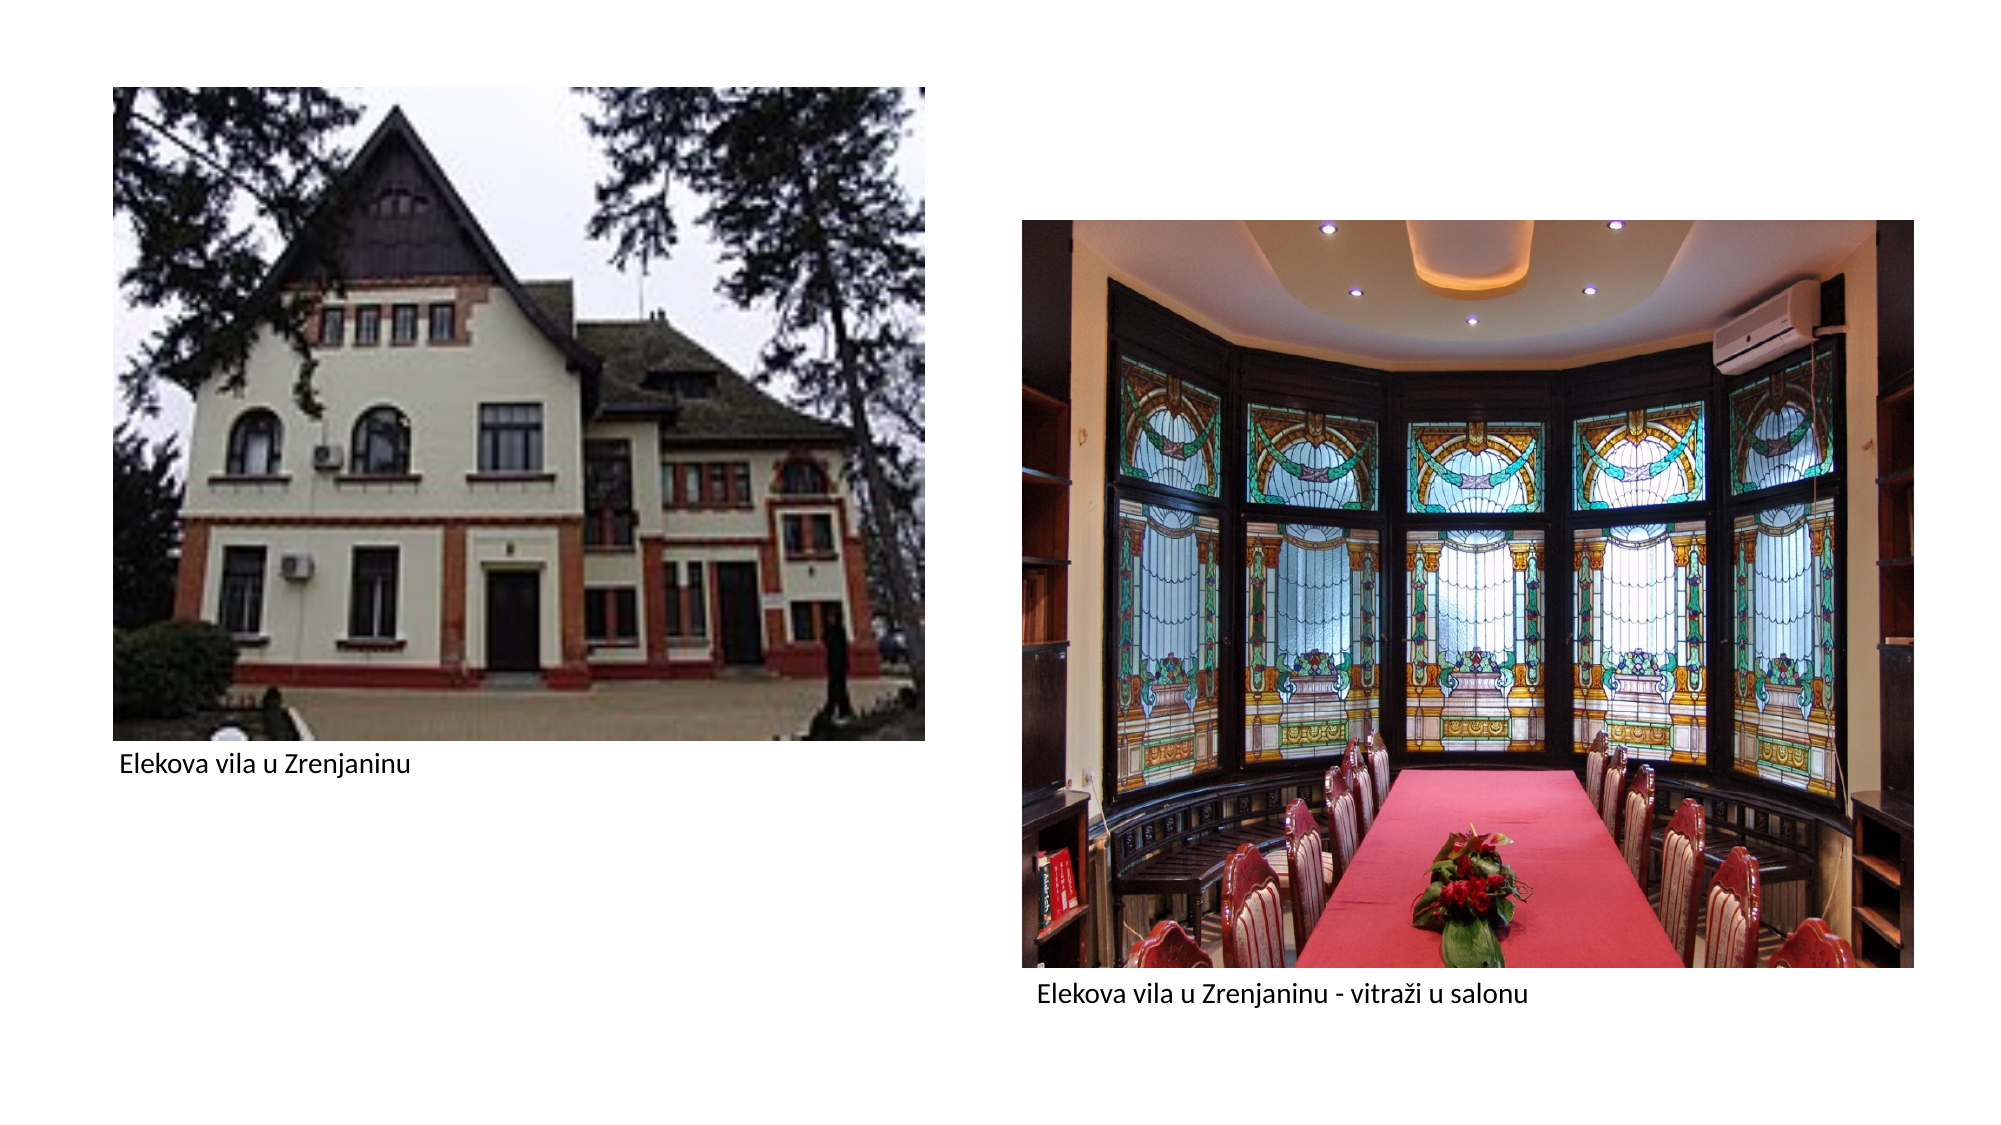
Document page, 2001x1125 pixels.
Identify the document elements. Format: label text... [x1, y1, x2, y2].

text_box Elekova vila u Zrenjaninu [104, 737, 427, 787]
picture [113, 87, 925, 741]
text_box Elekova vila u Zrenjaninu - vitraži u salonu [1022, 968, 1557, 1018]
picture [1022, 220, 1914, 968]
